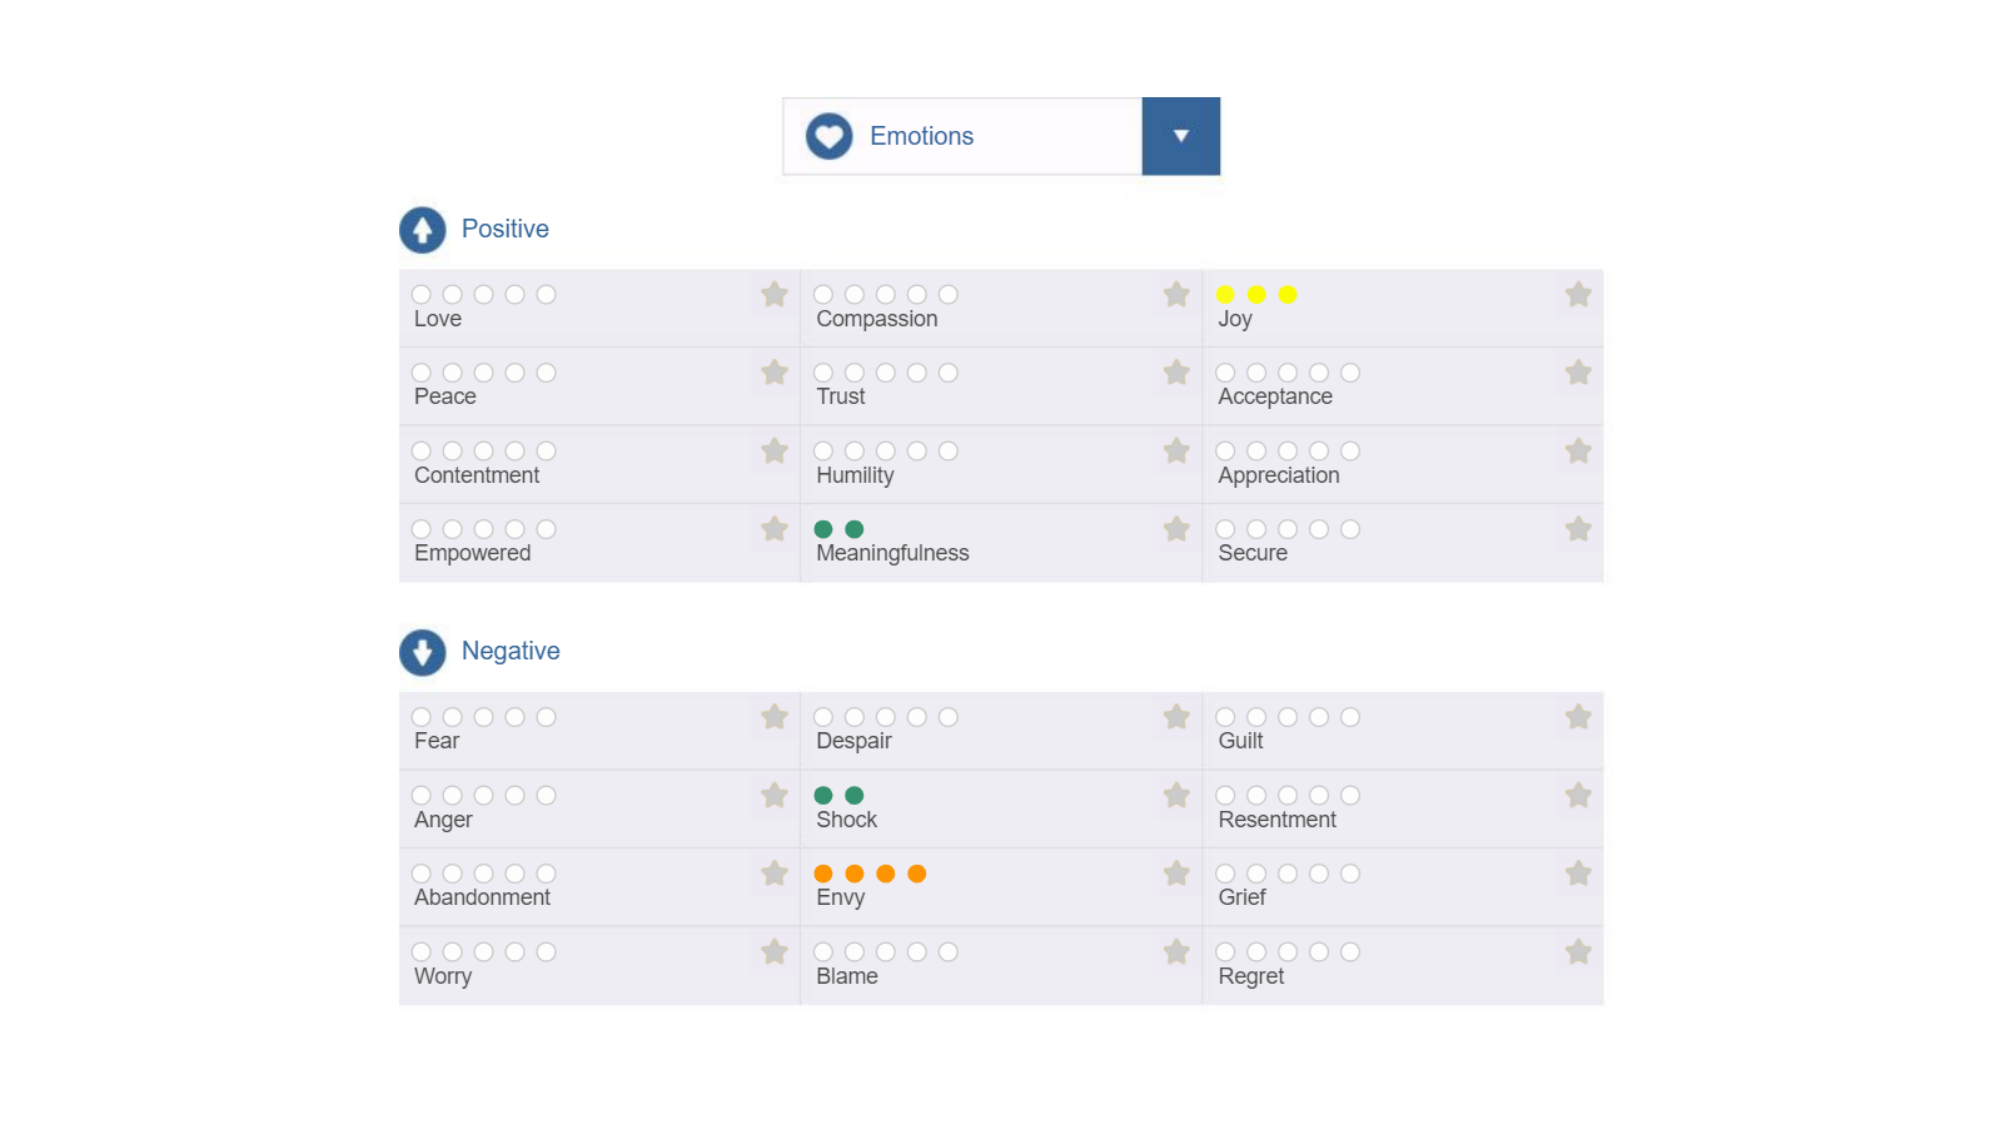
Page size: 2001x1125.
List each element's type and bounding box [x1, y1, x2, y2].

picture [373, 91, 1627, 1034]
